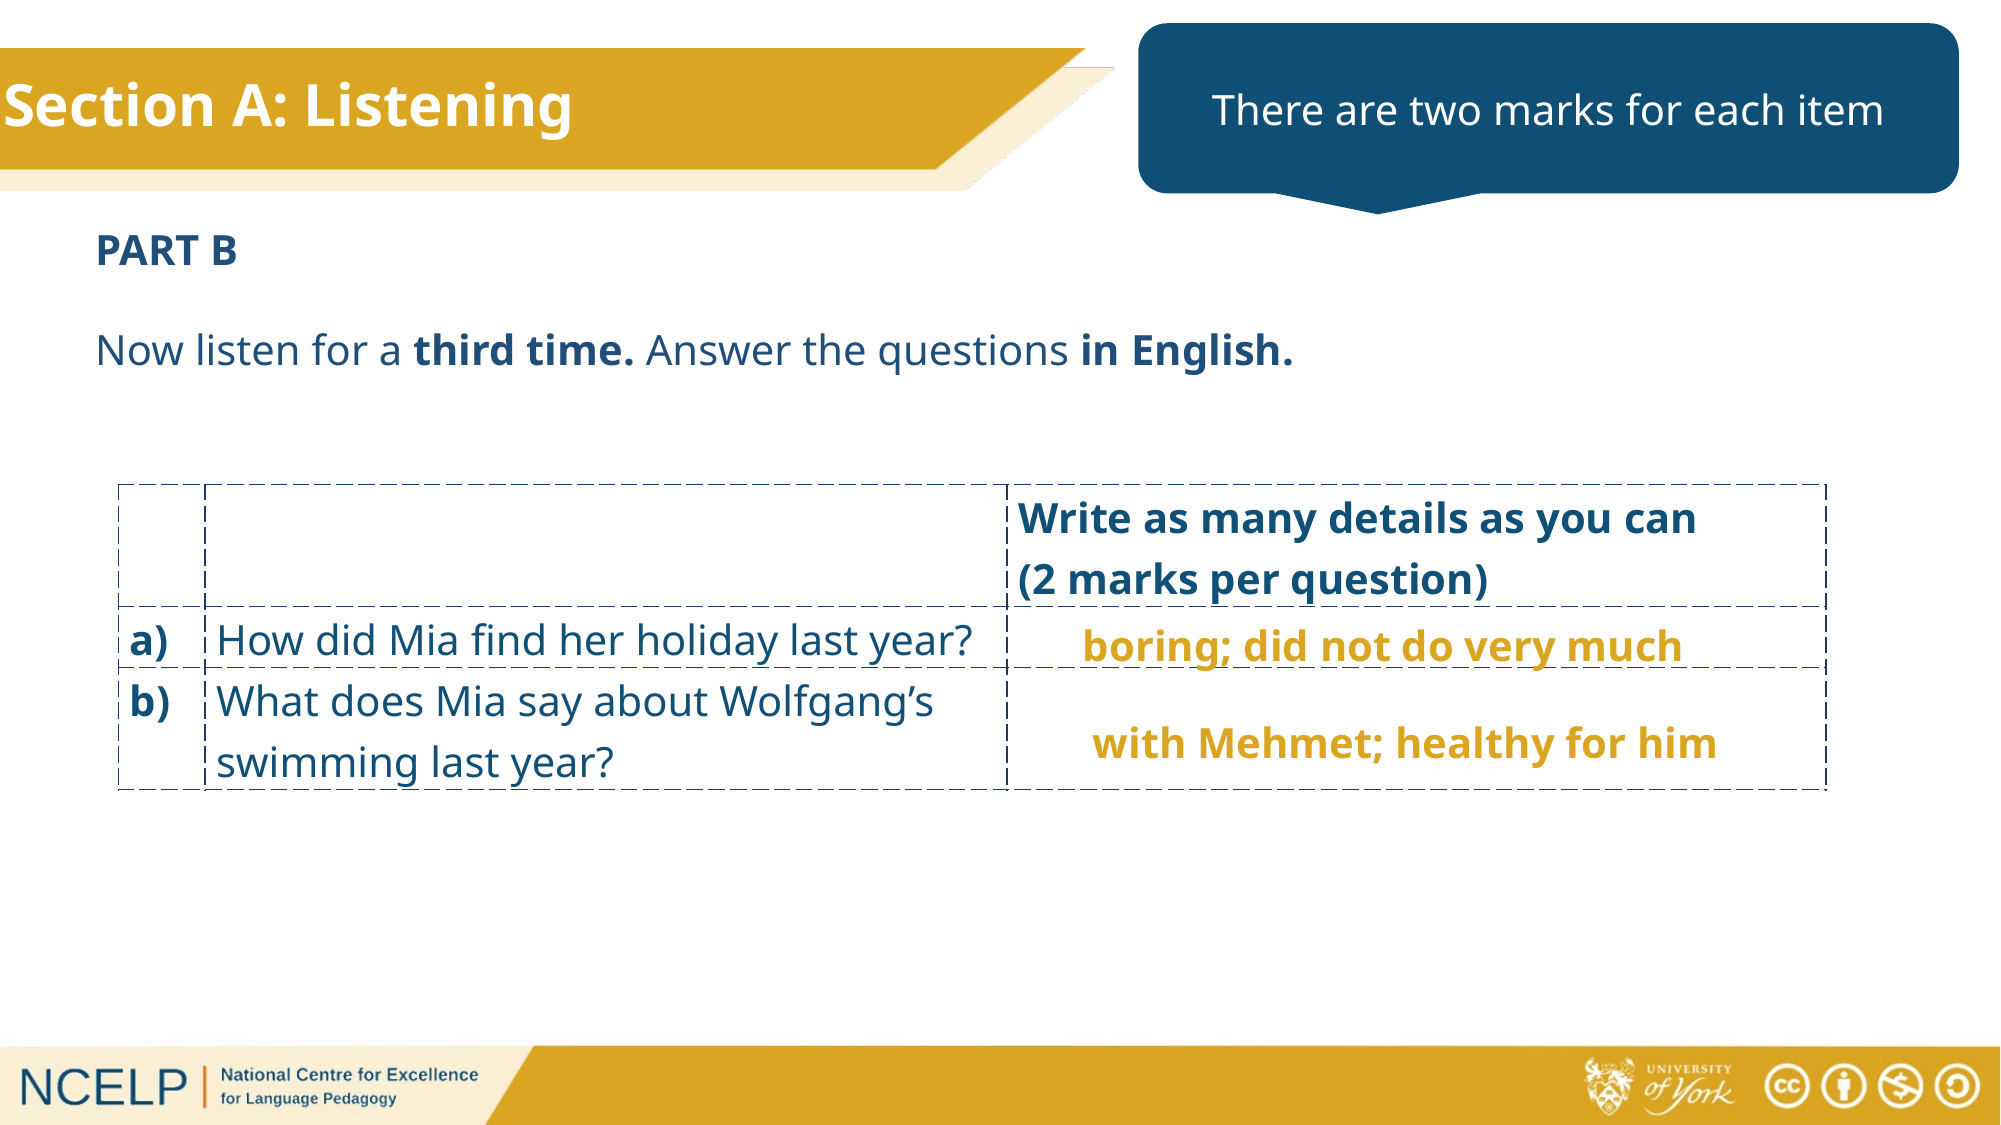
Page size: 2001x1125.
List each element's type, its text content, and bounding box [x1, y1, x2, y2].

table_header Write as many details as you can (2 marks per question) [1007, 485, 1826, 606]
text_box There are two marks for each item [1138, 23, 1959, 215]
table_cell a) [118, 606, 205, 668]
text_box PART B Now listen for a third time. Answer the questions in English. [80, 216, 1310, 482]
table_header [118, 485, 205, 606]
table_cell b) [118, 668, 205, 789]
text_box with Mehmet; healthy for him [1077, 709, 1827, 775]
table_cell [1007, 668, 1826, 789]
table_cell What does Mia say about Wolfgang’s swimming last year? [205, 668, 1007, 789]
table_header [205, 485, 1007, 606]
text_box boring; did not do very much [1068, 612, 1748, 678]
picture [0, 0, 2001, 1125]
table_cell How did Mia find her holiday last year? [205, 606, 1007, 668]
table_cell [1007, 606, 1826, 668]
